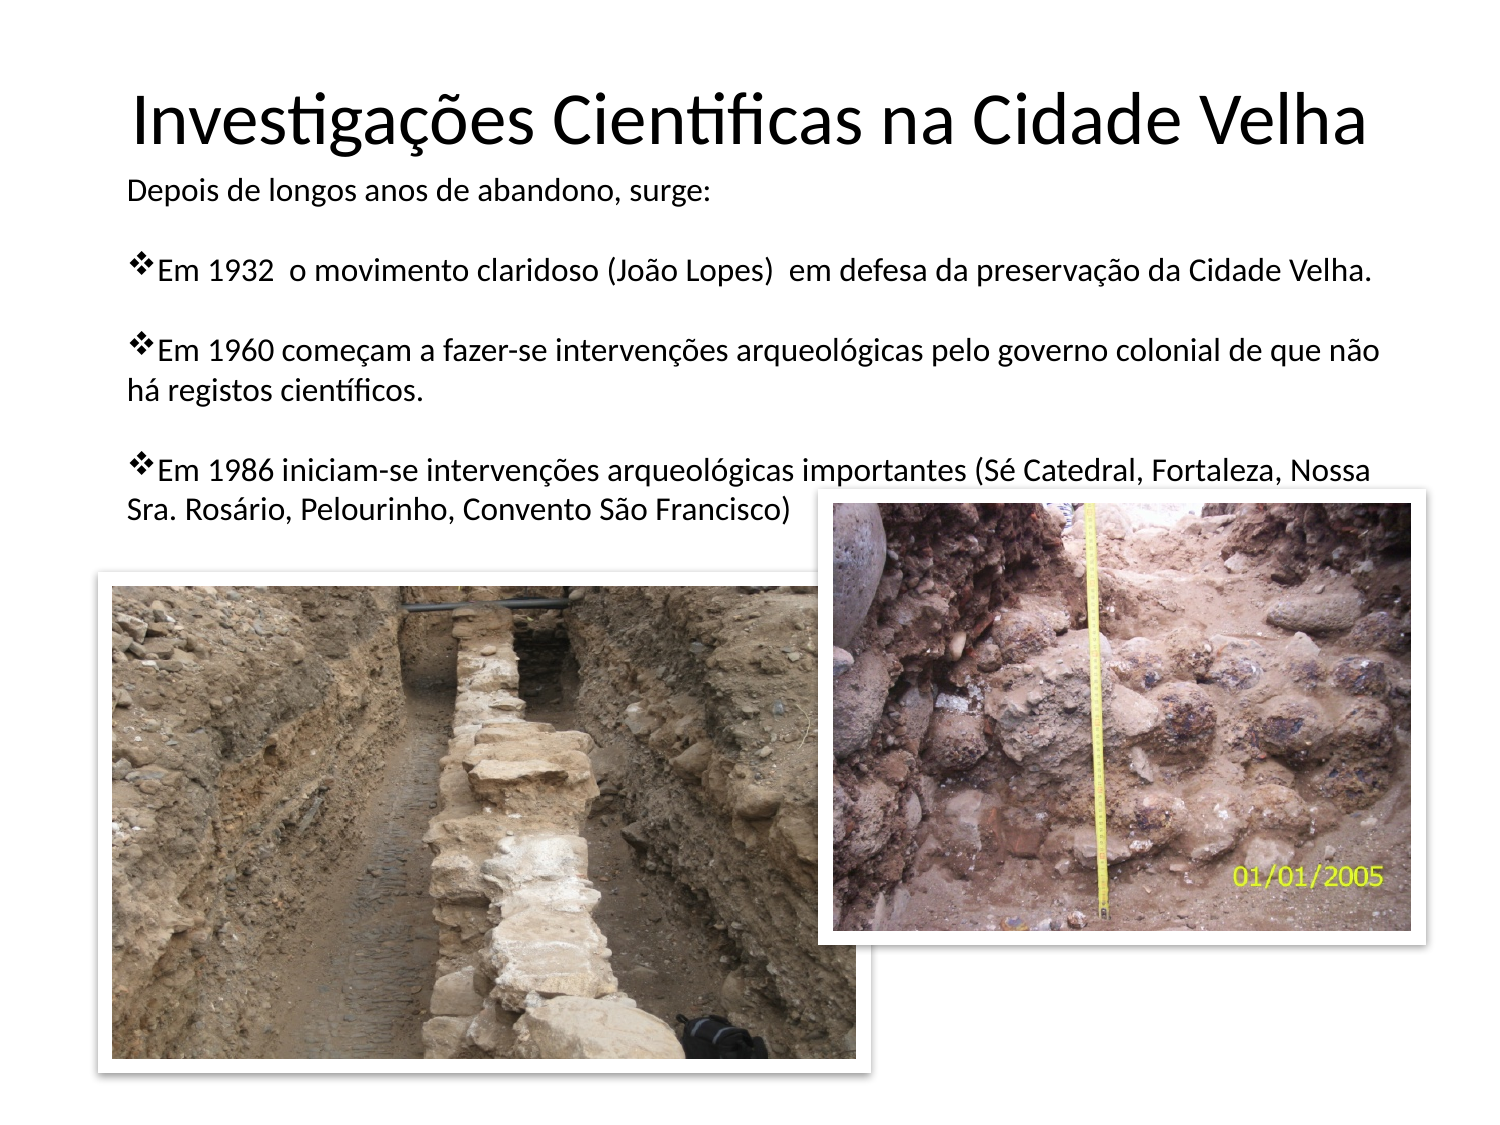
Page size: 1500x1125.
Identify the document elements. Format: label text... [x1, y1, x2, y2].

text_box Depois de longos anos de abandono, surge: Em 1932 o movimento claridoso (João Lopes) em defesa da preservação da Cidade Velha. Em 1960 começam a fazer-se intervenções arqueológicas pelo governo colonial de que não há registos científicos. Em 1986 iniciam-se intervenções arqueológicas importantes (Sé Catedral, Fortaleza, Nossa Sra. Rosário, Pelourinho, Convento São Francisco) [112, 160, 1412, 535]
title Investigações Cientificas na Cidade Velha [75, 45, 1425, 185]
picture [832, 503, 1412, 931]
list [111, 585, 857, 1059]
